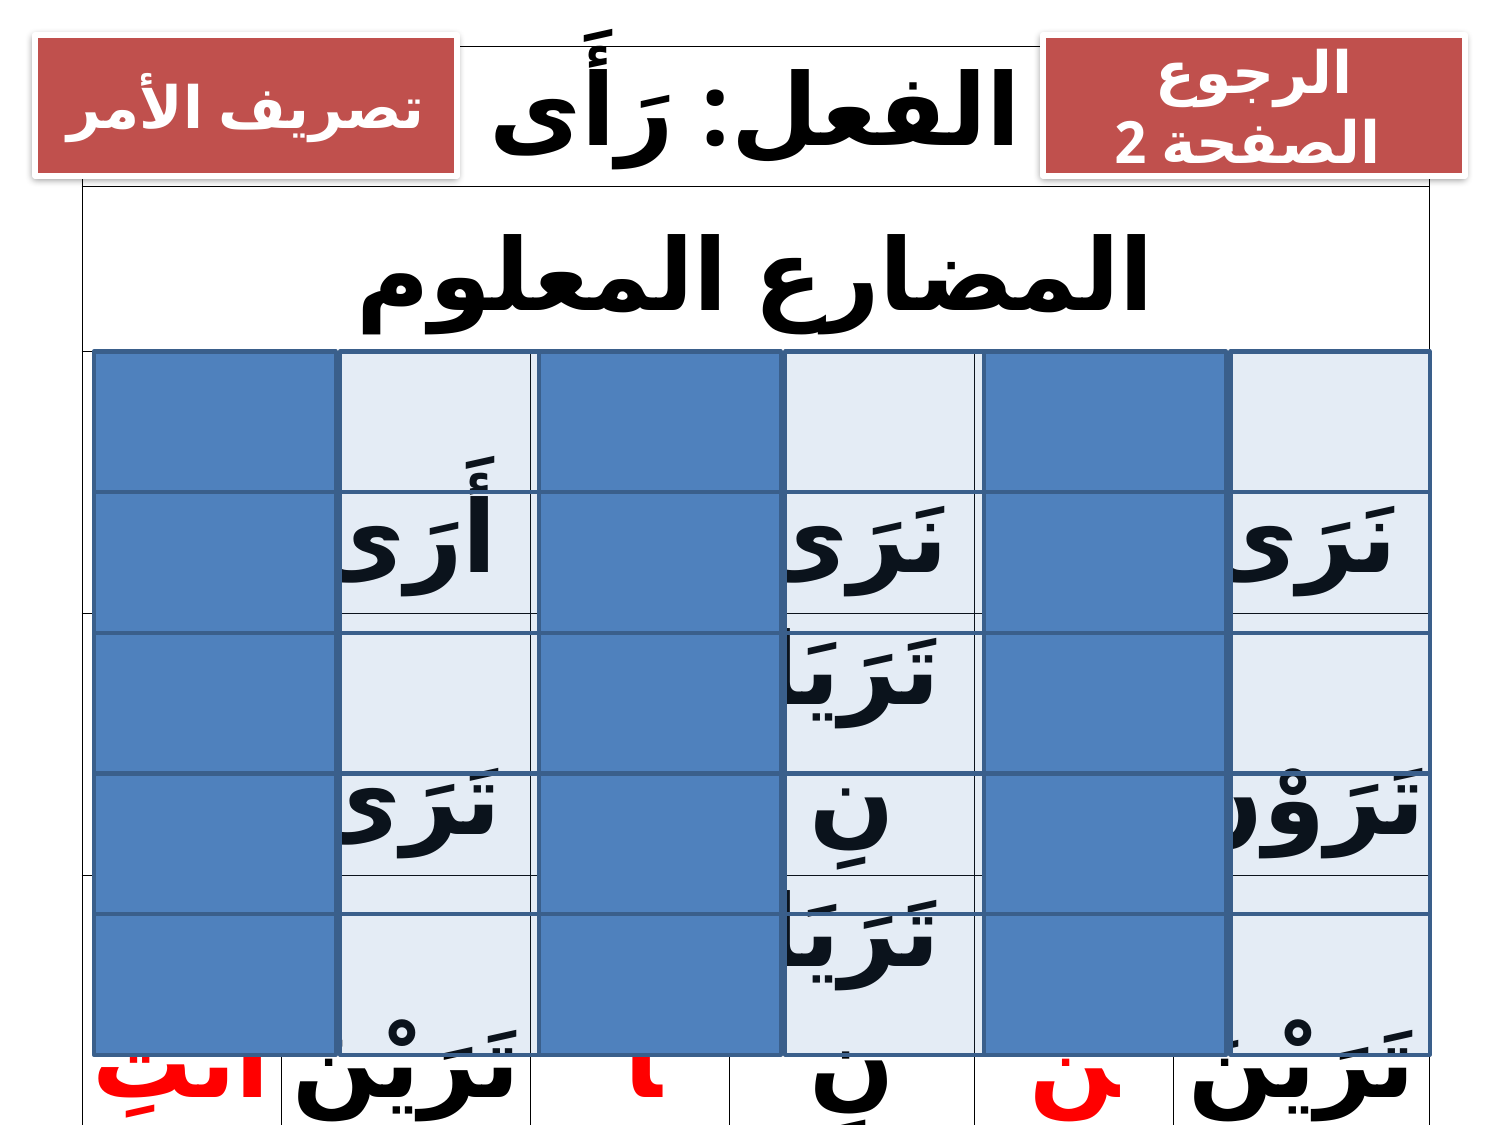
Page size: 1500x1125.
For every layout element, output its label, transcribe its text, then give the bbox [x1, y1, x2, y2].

text_box [783, 912, 986, 1057]
text_box [92, 912, 338, 1057]
table_cell أنتما [531, 1057, 729, 1125]
text_box [1228, 912, 1432, 1057]
text_box تصريف الأمر [32, 32, 460, 179]
text_box [986, 349, 1228, 490]
text_box [338, 631, 541, 771]
text_box [986, 631, 1228, 771]
text_box [338, 490, 541, 631]
text_box [1228, 490, 1432, 631]
text_box [92, 490, 338, 631]
text_box [783, 631, 986, 771]
text_box [338, 771, 541, 912]
text_box [338, 912, 541, 1057]
text_box [1228, 771, 1432, 912]
text_box [986, 771, 1228, 912]
text_box [541, 490, 783, 631]
table_cell أنتن [975, 1057, 1173, 1125]
text_box [986, 490, 1228, 631]
table_cell تَرَيَانِ [730, 1057, 974, 1125]
text_box [541, 349, 783, 490]
text_box [92, 631, 338, 771]
text_box [783, 349, 986, 490]
text_box [92, 349, 338, 490]
text_box [541, 771, 783, 912]
text_box [986, 912, 1228, 1057]
text_box [541, 631, 783, 771]
table_cell أنتِ [83, 876, 281, 1125]
table_cell أنا [83, 352, 92, 613]
text_box [338, 349, 541, 490]
table_cell تَرَيْنَ [282, 1057, 530, 1125]
table_cell أنت [83, 614, 92, 875]
table_header الفعل: رَأَى [83, 47, 1429, 186]
text_box [783, 771, 986, 912]
text_box [92, 771, 338, 912]
text_box الرجوع الصفحة 2 [1040, 32, 1468, 179]
text_box [541, 912, 783, 1057]
text_box [1228, 349, 1432, 490]
table_cell المضارع المعلوم [83, 187, 1429, 351]
text_box [783, 490, 986, 631]
table_cell تَرَيْنَ [1174, 1057, 1429, 1125]
text_box [1228, 631, 1432, 771]
